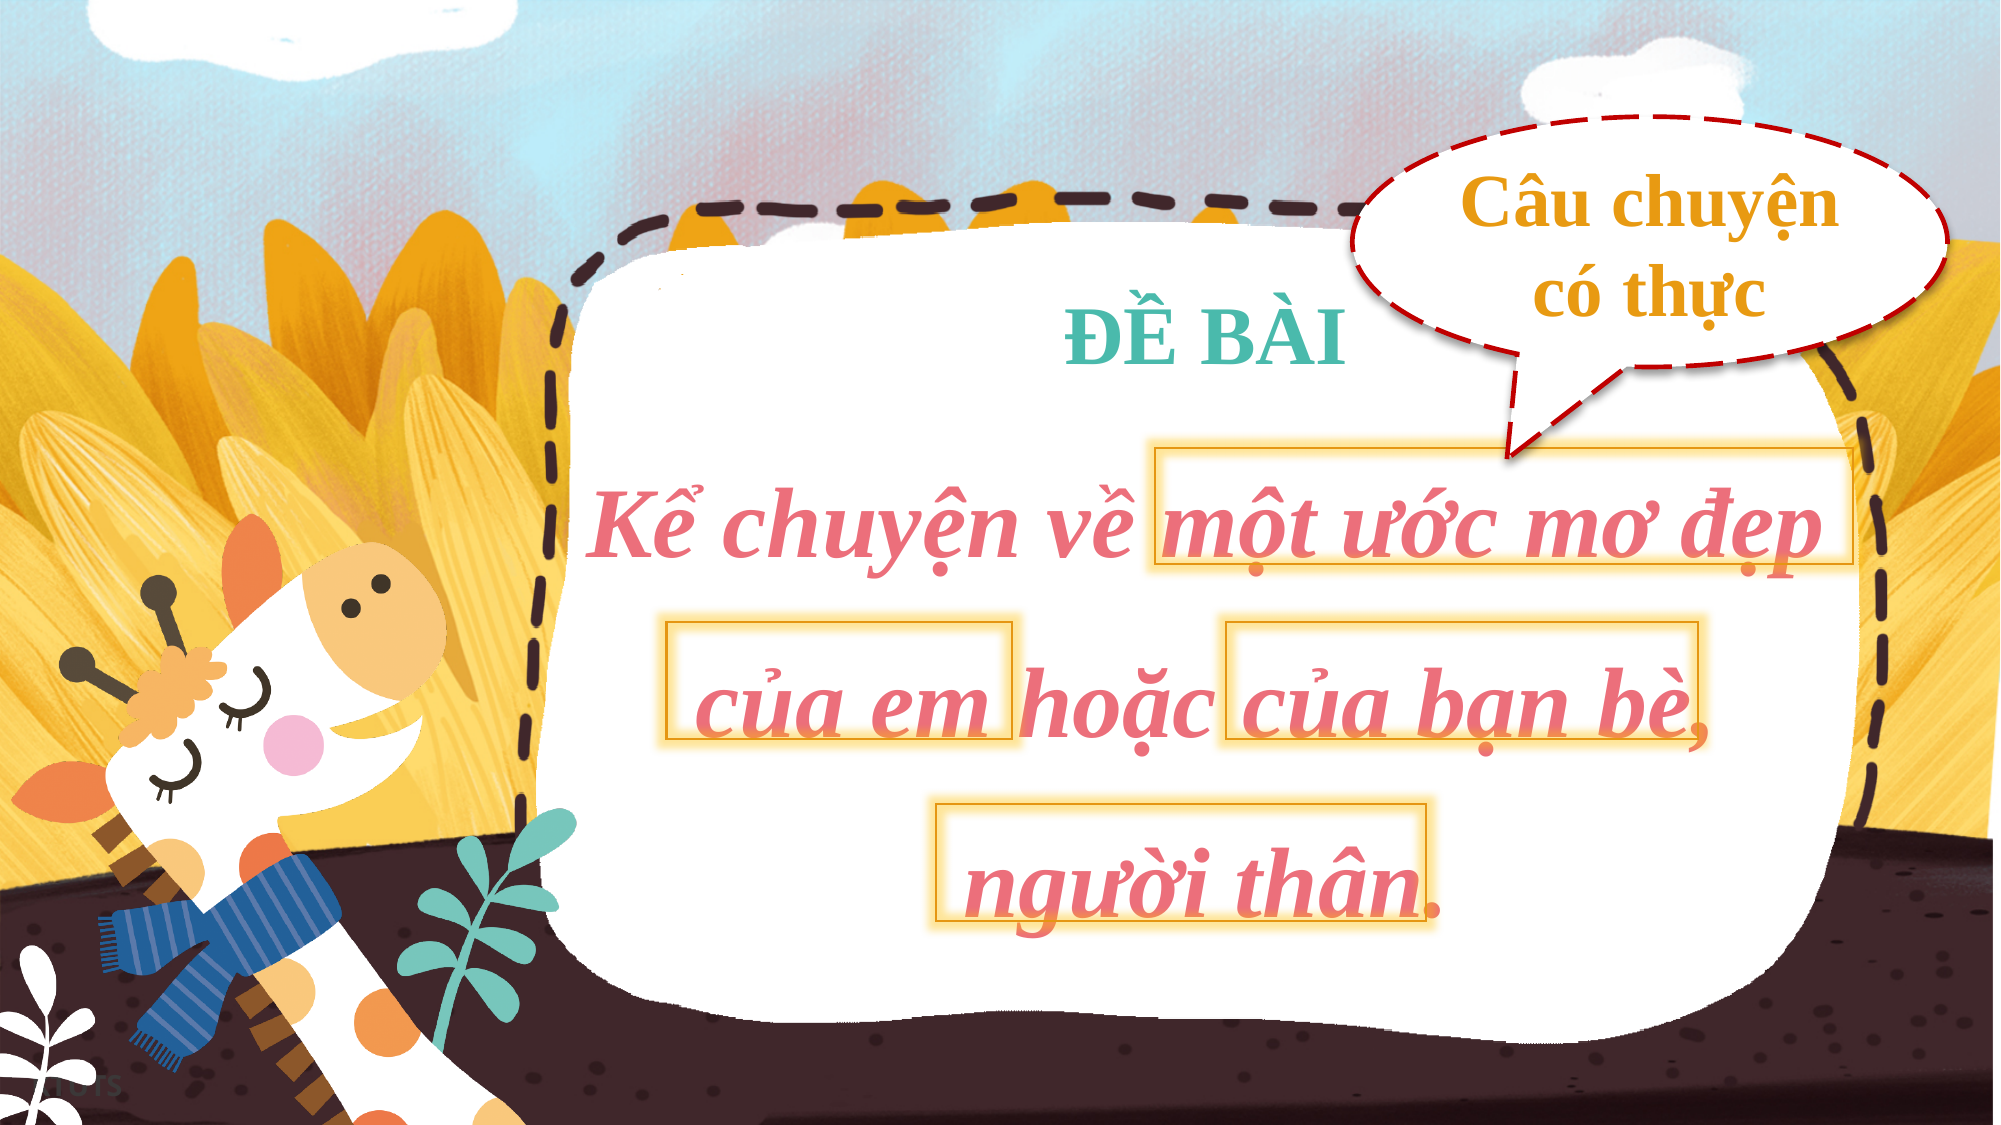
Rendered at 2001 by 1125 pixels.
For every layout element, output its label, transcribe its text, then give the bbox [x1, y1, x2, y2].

picture [0, 0, 2001, 1125]
text_box ĐỀ BÀI [1049, 274, 1364, 389]
text_box [1225, 621, 1699, 740]
text_box Kể chuyện về một ước mơ đẹp của em hoặc của bạn bè, người thân. [598, 390, 1856, 945]
text_box [665, 621, 1013, 740]
text_box Câu chuyện có thực [1351, 115, 1949, 460]
text_box [935, 803, 1427, 922]
text_box [1154, 447, 1854, 565]
